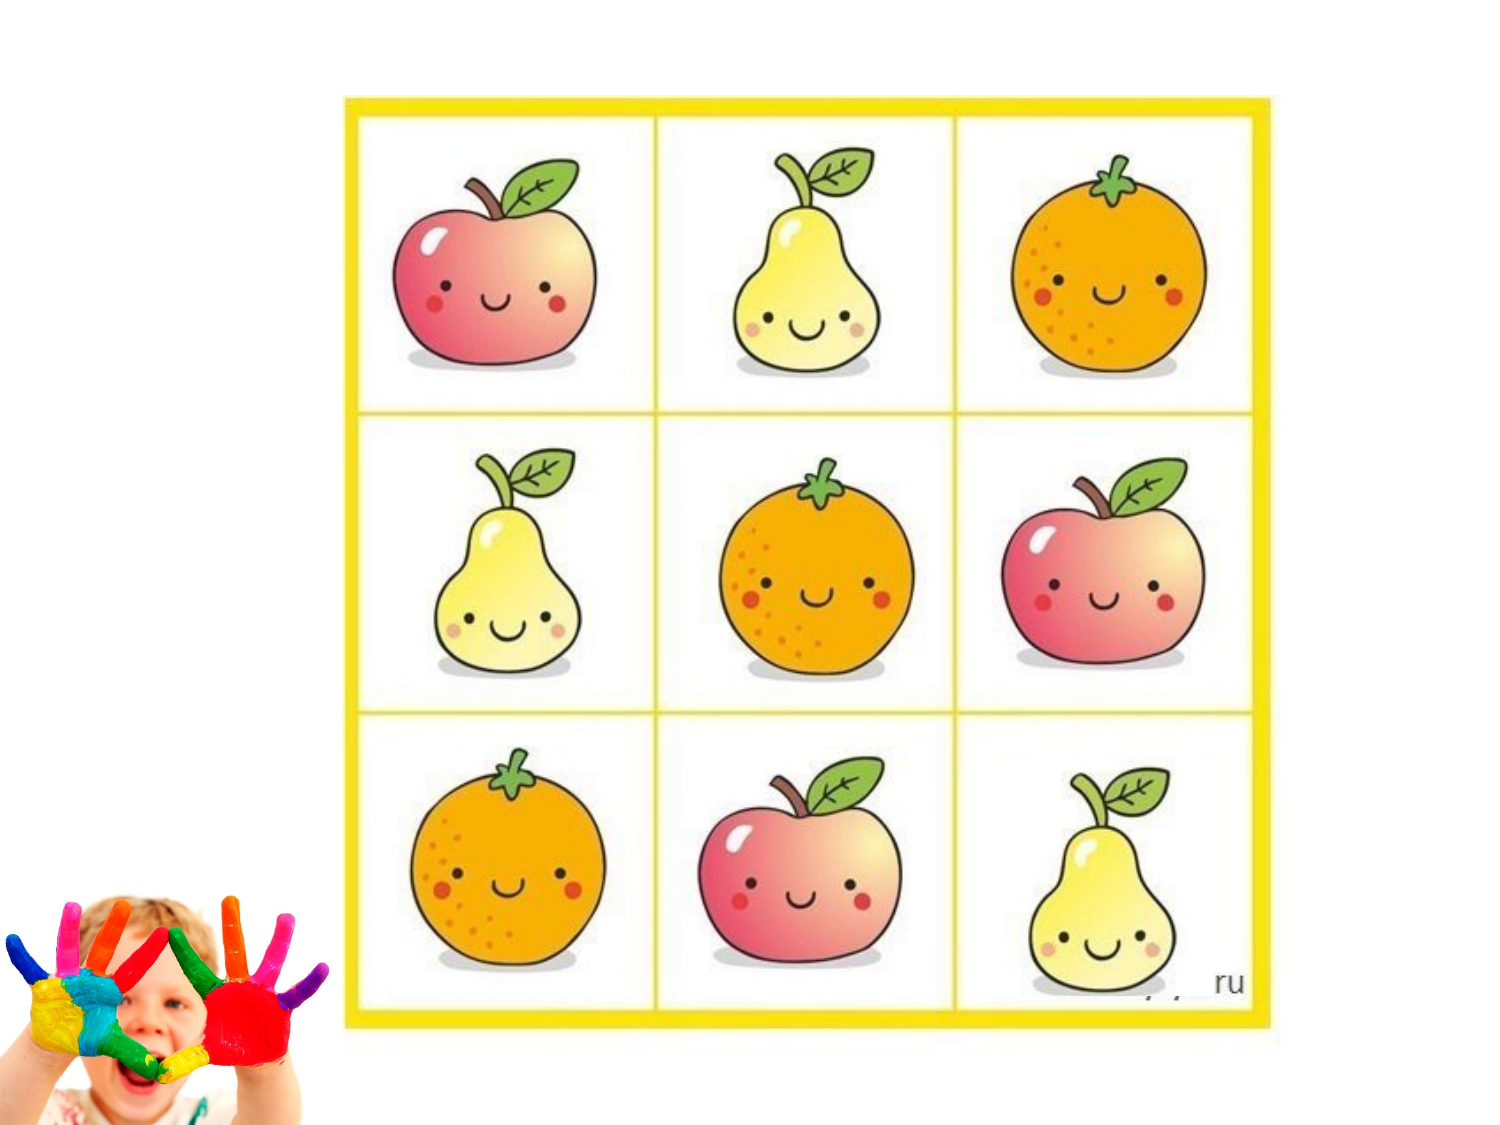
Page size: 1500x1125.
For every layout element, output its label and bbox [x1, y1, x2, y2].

picture [681, 446, 942, 684]
list [342, 93, 1281, 1068]
picture [997, 748, 1214, 996]
picture [0, 894, 376, 1125]
